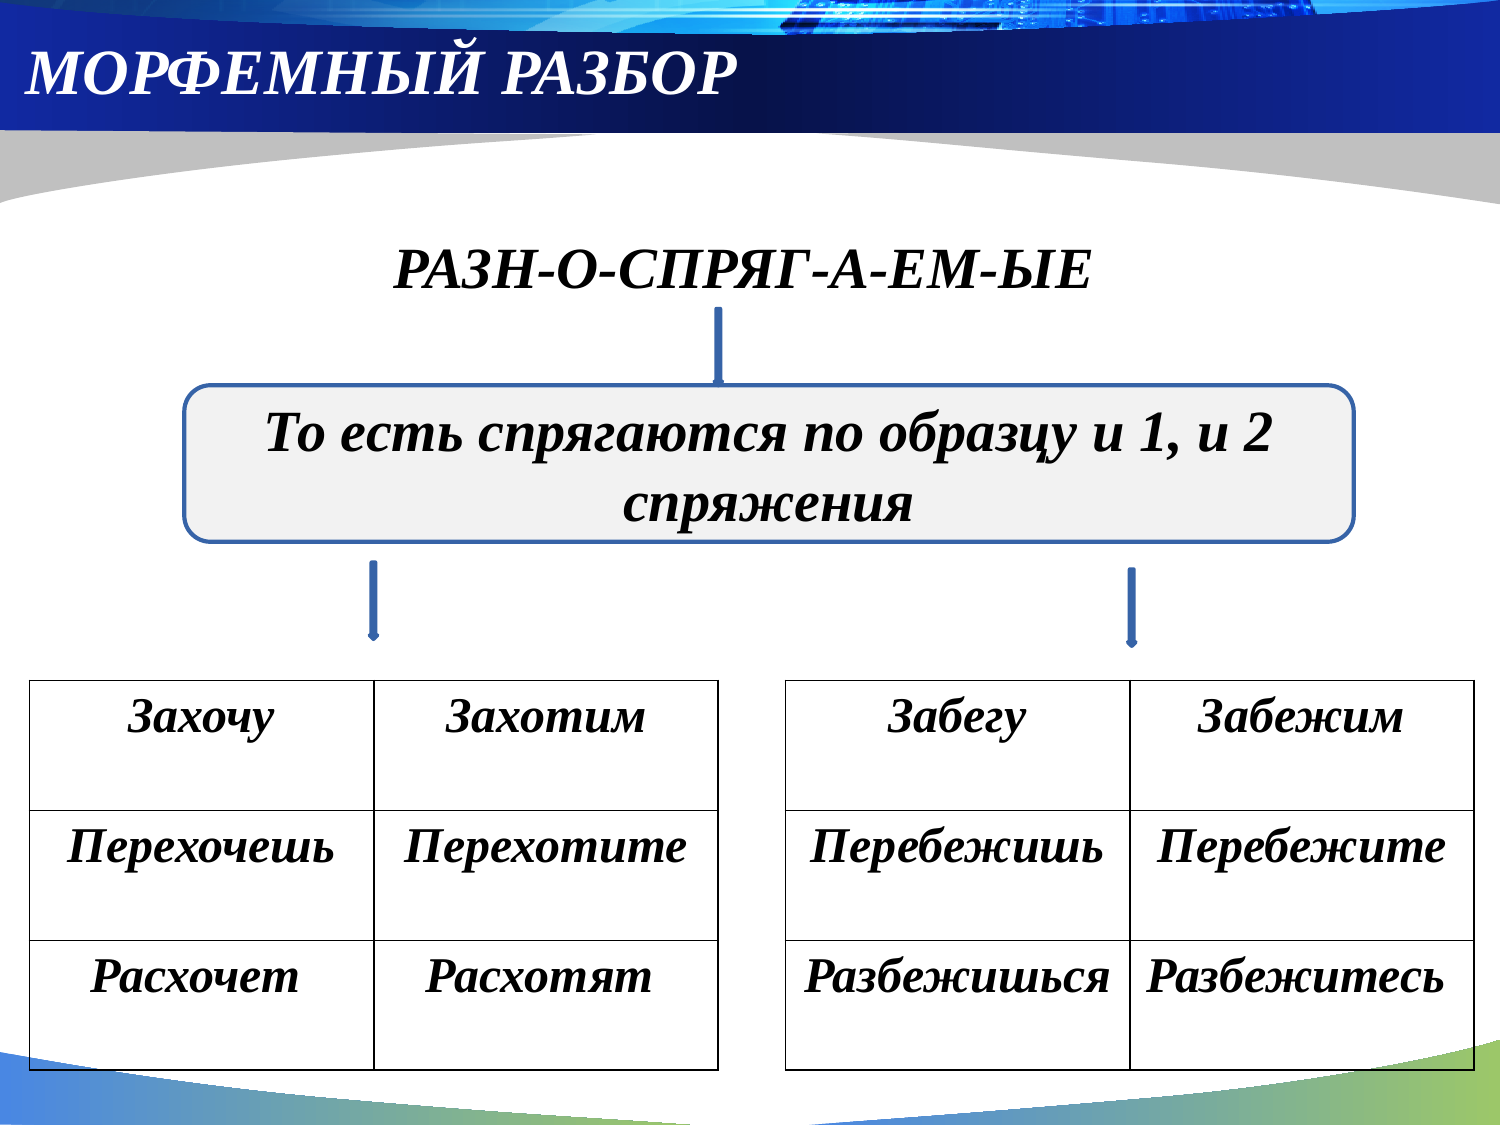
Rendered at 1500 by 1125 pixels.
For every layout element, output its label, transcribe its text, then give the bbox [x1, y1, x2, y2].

text_box [196, 540, 1342, 544]
text_box [367, 560, 380, 642]
text_box РАЗН-О-СПРЯГ-А-ЕМ-ЫЕ [159, 222, 1329, 308]
table_cell Разбежишься [786, 941, 1129, 1069]
picture [0, 0, 1492, 35]
table_cell Перебежите [1131, 811, 1473, 940]
text_box МОРФЕМНЫЙ РАЗБОР [10, 22, 752, 115]
table_header Захочу [30, 681, 373, 810]
table_header Забежим [1131, 681, 1473, 810]
text_box То есть спрягаются по образцу и 1, и 2 спряжения [184, 385, 1354, 540]
table_cell Перехочешь [30, 811, 373, 940]
table_cell Расхочет [30, 941, 373, 1069]
table_cell Перехотите [375, 811, 717, 940]
text_box [1126, 567, 1138, 648]
table_cell Разбежитесь [1131, 941, 1473, 1069]
text_box [712, 306, 725, 385]
table_header Захотим [375, 681, 717, 810]
table_cell Перебежишь [786, 811, 1129, 940]
table_cell Расхотят [375, 941, 717, 1069]
table_header Забегу [786, 681, 1129, 810]
